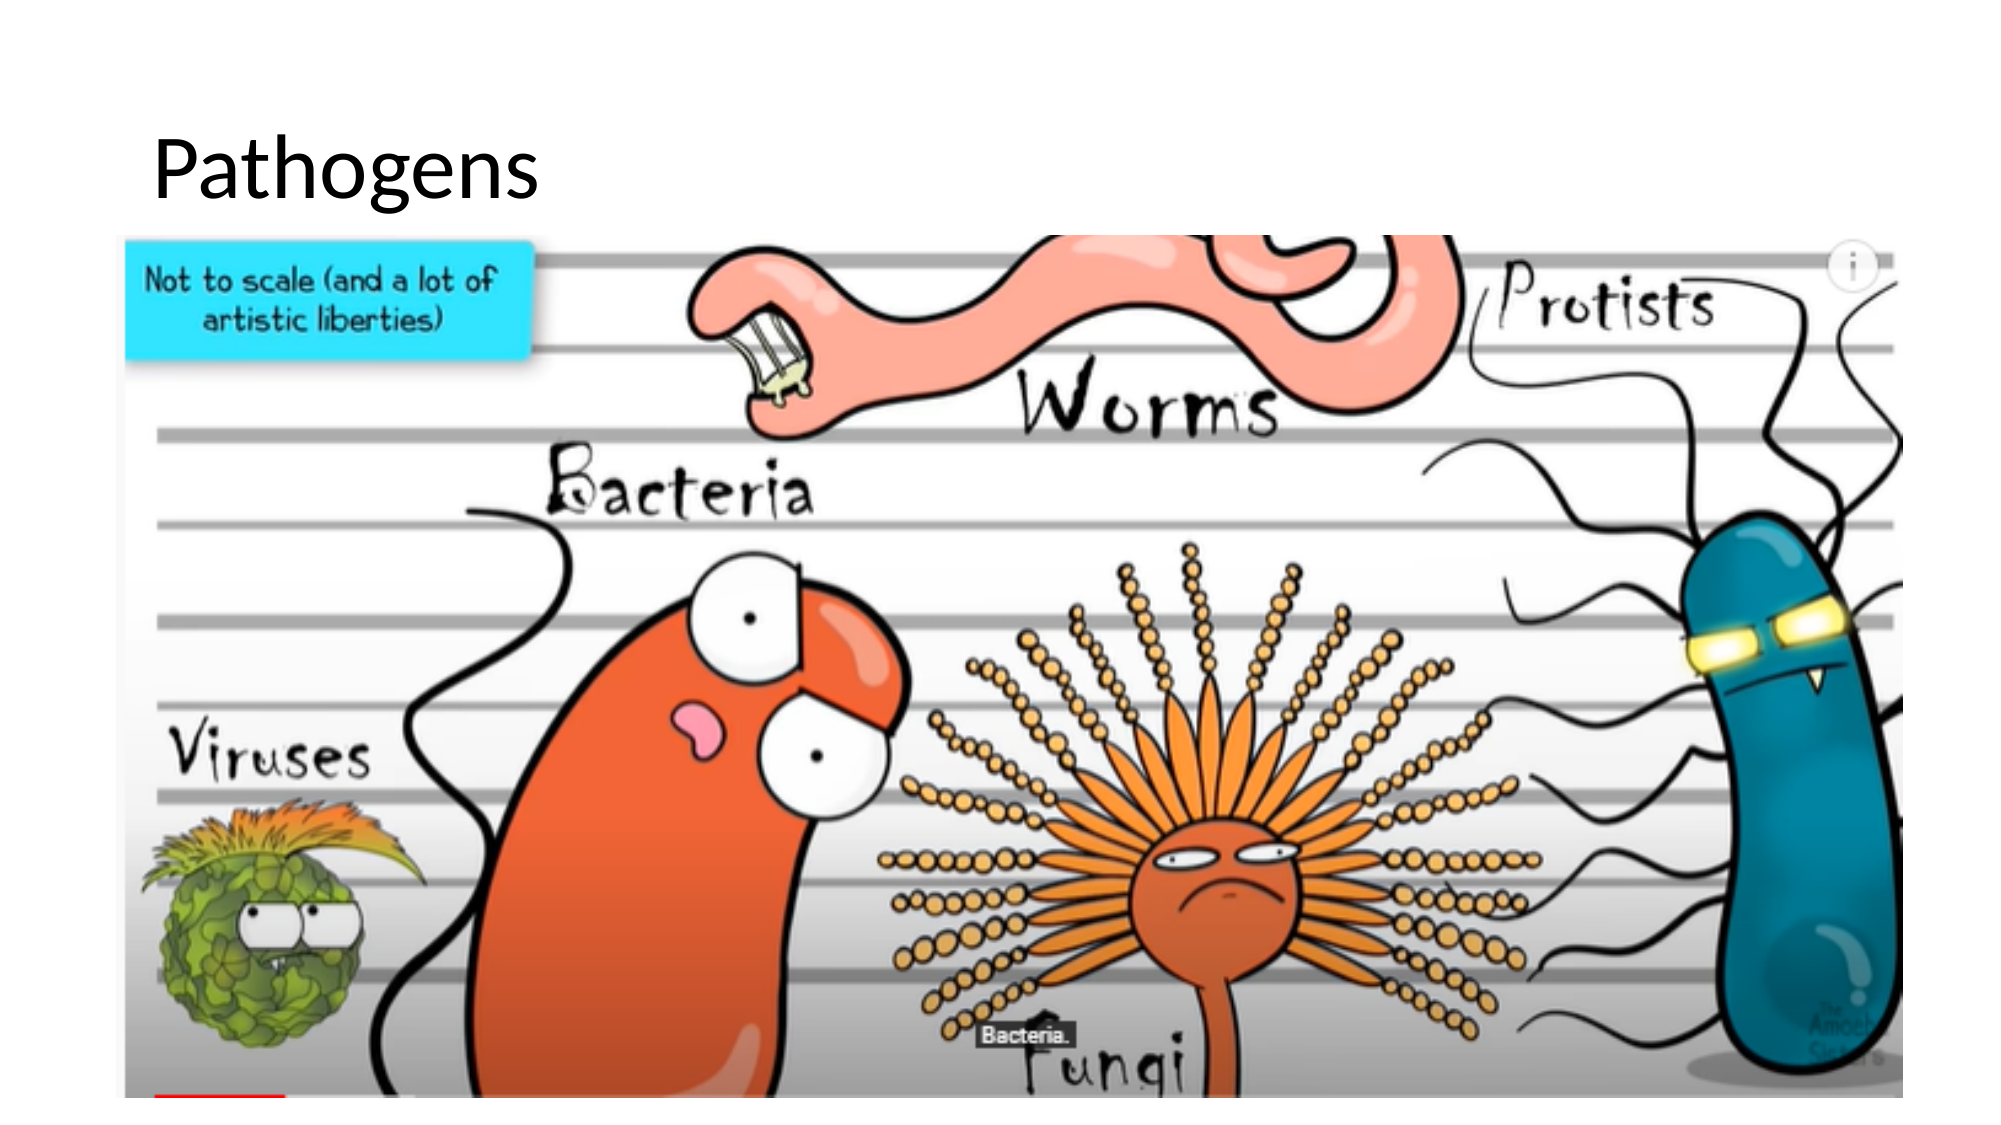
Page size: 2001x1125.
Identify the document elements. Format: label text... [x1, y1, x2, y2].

picture [116, 235, 1903, 1098]
title Pathogens [137, 59, 1863, 235]
